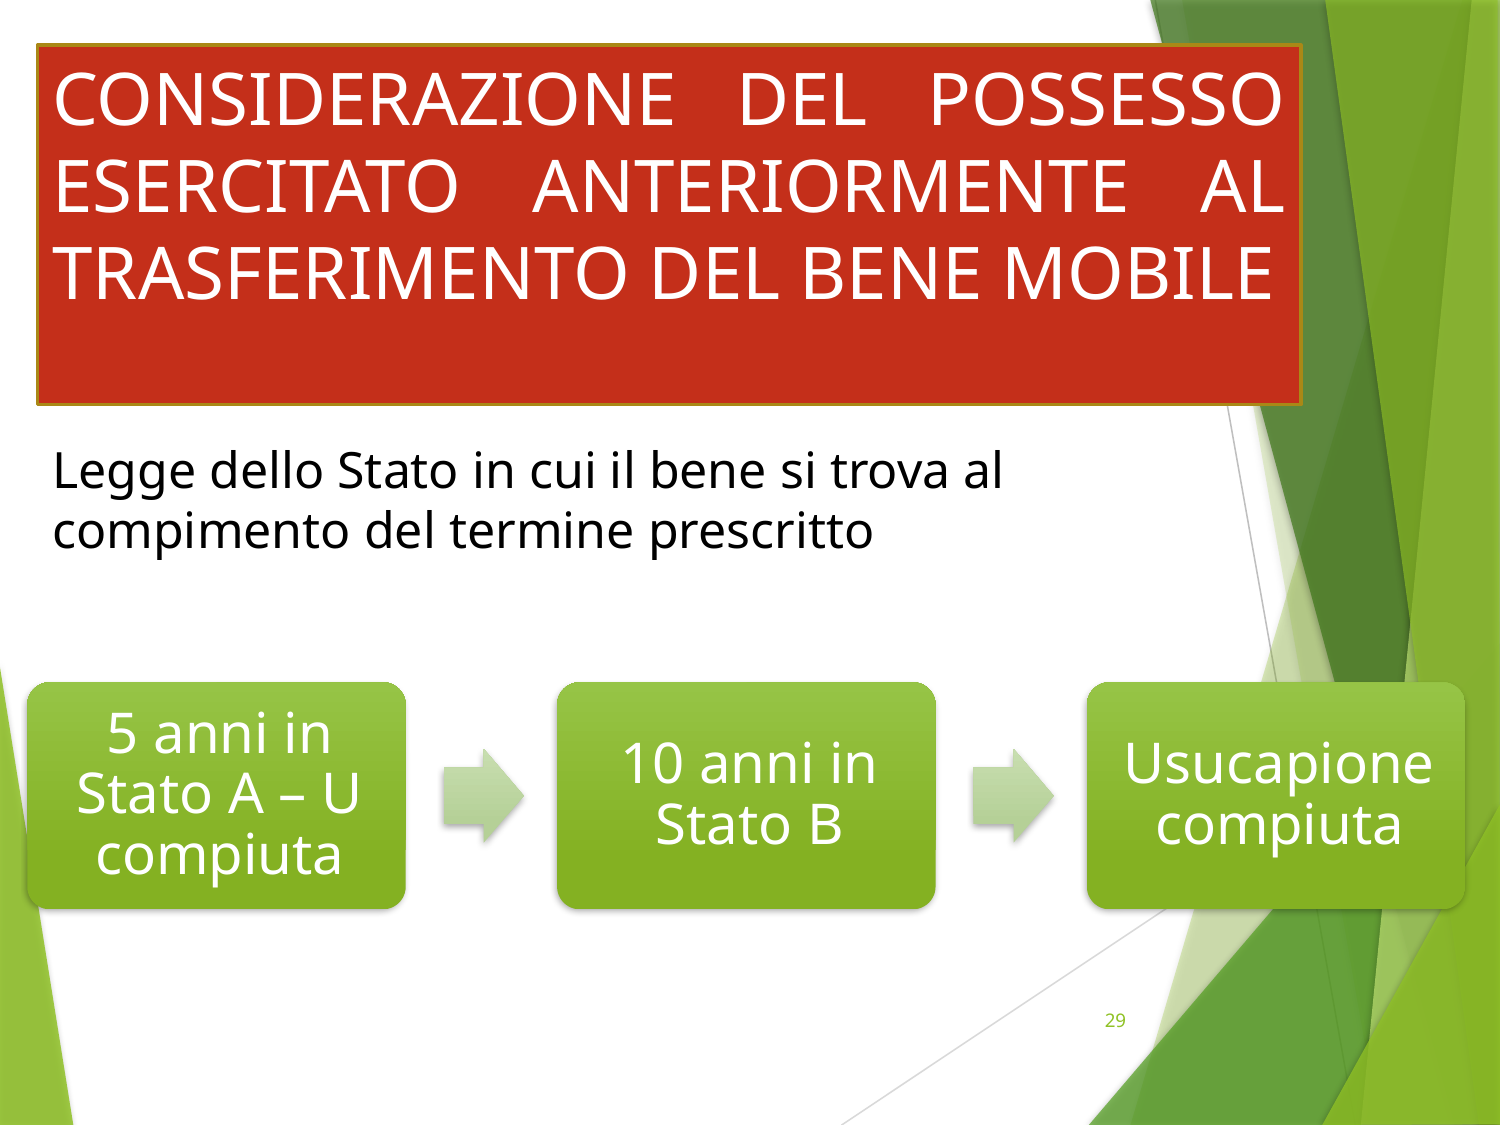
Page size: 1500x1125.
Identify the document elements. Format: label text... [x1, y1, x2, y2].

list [25, 588, 1468, 1003]
text_box Legge dello Stato in cui il bene si trova al compimento del termine prescritto [37, 431, 1220, 567]
title CONSIDERAZIONE DEL POSSESSO ESERCITATO ANTERIORMENTE AL TRASFERIMENTO DEL BENE MOBILE [36, 43, 1303, 406]
slide_number 29 [1057, 1011, 1142, 1051]
